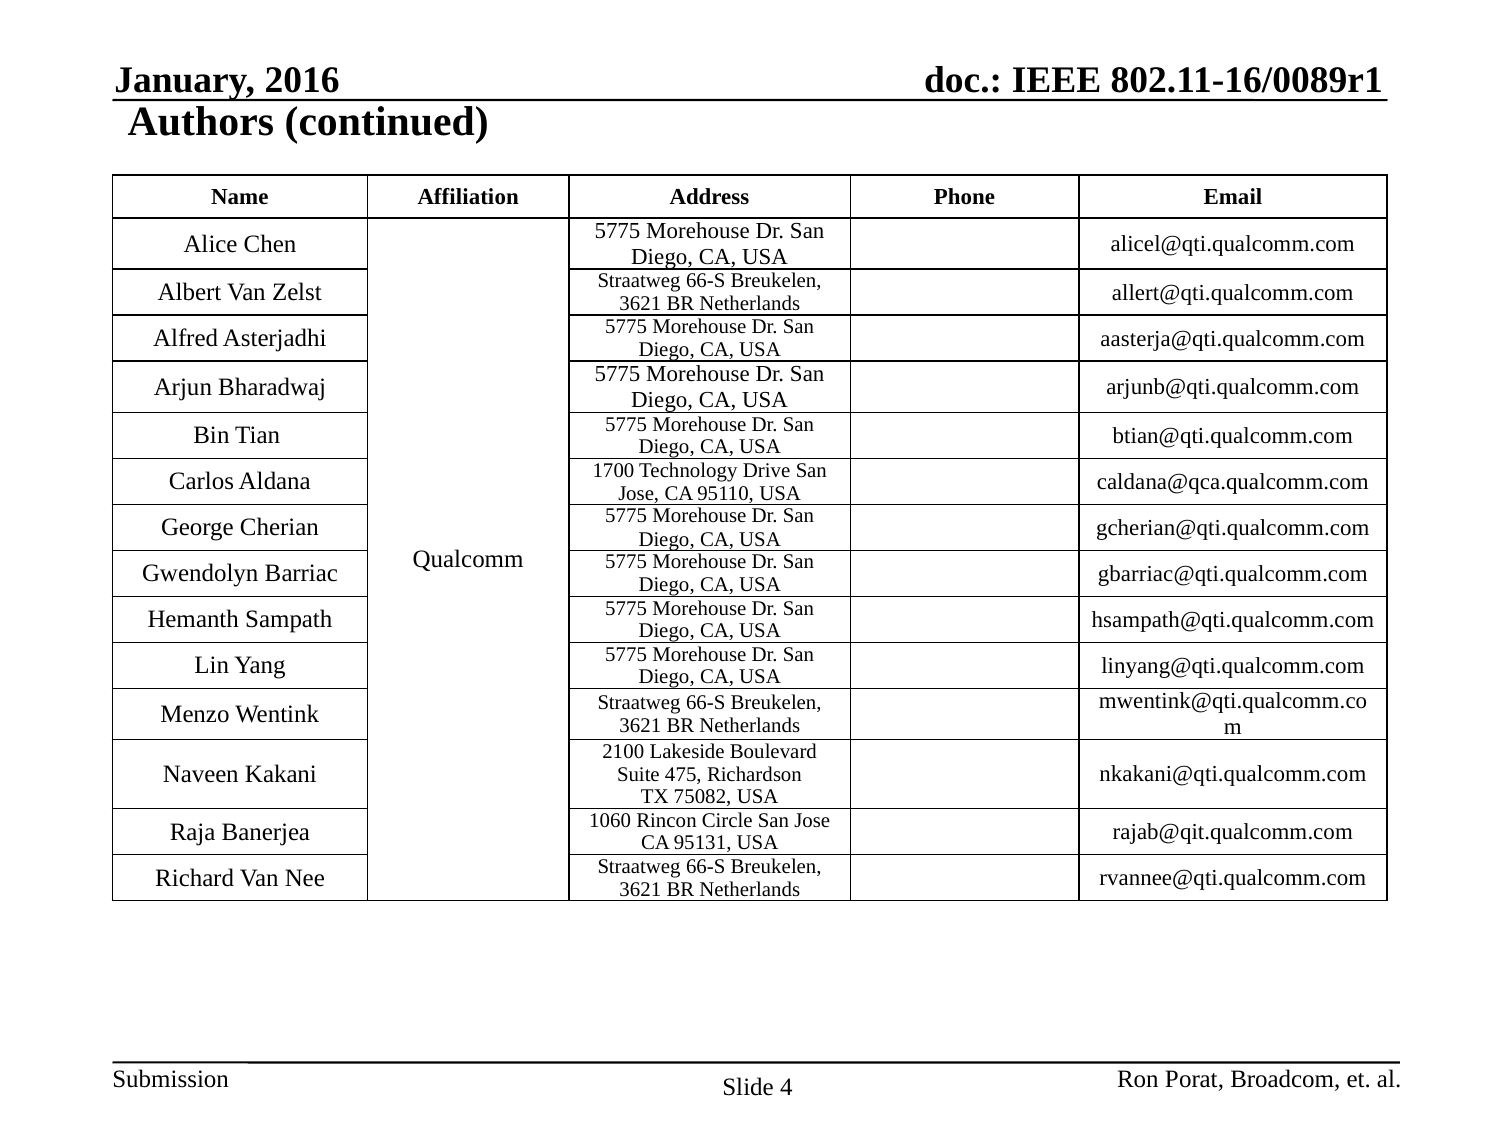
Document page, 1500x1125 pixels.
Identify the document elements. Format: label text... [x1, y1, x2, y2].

table_cell 5775 Morehouse Dr. San Diego, CA, USA [570, 643, 850, 688]
table_cell 5775 Morehouse Dr. San Diego, CA, USA [570, 551, 850, 596]
table_header Address [570, 176, 850, 217]
table_cell Hemanth Sampath [113, 597, 367, 642]
table_cell Naveen Kakani [113, 740, 367, 808]
table_cell Bin Tian [113, 413, 367, 458]
table_cell [851, 362, 1078, 412]
table_cell allert@qti.qualcomm.com [1080, 270, 1386, 314]
table_cell [851, 855, 1078, 900]
table_cell rvannee@qti.qualcomm.com [1080, 855, 1386, 900]
table_cell Lin Yang [113, 643, 367, 688]
table_cell Arjun Bharadwaj [113, 362, 367, 412]
table_cell nkakani@qti.qualcomm.com [1080, 740, 1386, 808]
table_cell mwentink@qti.qualcomm.com [1080, 689, 1386, 739]
table_cell [851, 270, 1078, 314]
table_cell [851, 643, 1078, 688]
table_cell [851, 809, 1078, 854]
table_cell 5775 Morehouse Dr. San Diego, CA, USA [570, 505, 850, 550]
table_cell [851, 689, 1078, 739]
table_header Affiliation [368, 176, 568, 217]
table_cell Richard Van Nee [113, 855, 367, 900]
table_cell 1060 Rincon Circle San Jose CA 95131, USA [570, 809, 850, 854]
table_header Phone [851, 176, 1078, 217]
table_cell Menzo Wentink [113, 689, 367, 739]
table_cell [851, 219, 1078, 268]
table_cell btian@qti.qualcomm.com [1080, 413, 1386, 458]
table_cell Straatweg 66-S Breukelen, 3621 BR Netherlands [570, 270, 850, 314]
table_cell Albert Van Zelst [113, 270, 367, 314]
table_cell [851, 459, 1078, 504]
table_cell Gwendolyn Barriac [113, 551, 367, 596]
footer Ron Porat, Broadcom, et. al. [1113, 1061, 1402, 1093]
table_cell [851, 551, 1078, 596]
table_cell George Cherian [113, 505, 367, 550]
table_cell arjunb@qti.qualcomm.com [1080, 362, 1386, 412]
table_cell Straatweg 66-S Breukelen, 3621 BR Netherlands [570, 689, 850, 739]
table_cell linyang@qti.qualcomm.com [1080, 643, 1386, 688]
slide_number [114, 54, 342, 99]
table_cell Raja Banerjea [113, 809, 367, 854]
table_header Name [113, 176, 367, 217]
table_cell 5775 Morehouse Dr. San Diego, CA, USA [570, 597, 850, 642]
table_cell aasterja@qti.qualcomm.com [1080, 316, 1386, 360]
table_header Email [1080, 176, 1386, 217]
table_cell [851, 505, 1078, 550]
table_cell [851, 316, 1078, 360]
table_cell 5775 Morehouse Dr. San Diego, CA, USA [570, 413, 850, 458]
table_cell 5775 Morehouse Dr. San Diego, CA, USA [570, 219, 850, 268]
table_cell Straatweg 66-S Breukelen, 3621 BR Netherlands [570, 855, 850, 900]
table_cell Carlos Aldana [113, 459, 367, 504]
title Authors (continued) [112, 99, 1388, 138]
table_cell [851, 413, 1078, 458]
table_cell 2100 Lakeside Boulevard Suite 475, Richardson TX 75082, USA [570, 740, 850, 808]
table_cell gcherian@qti.qualcomm.com [1080, 505, 1386, 550]
table_cell Alfred Asterjadhi [113, 316, 367, 360]
table_cell rajab@qit.qualcomm.com [1080, 809, 1386, 854]
table_cell Qualcomm [368, 219, 568, 900]
table_cell [851, 597, 1078, 642]
table_cell 5775 Morehouse Dr. San Diego, CA, USA [570, 362, 850, 412]
table_cell gbarriac@qti.qualcomm.com [1080, 551, 1386, 596]
table_cell caldana@qca.qualcomm.com [1080, 459, 1386, 504]
slide_number Slide 4 [713, 1069, 802, 1101]
table_cell hsampath@qti.qualcomm.com [1080, 597, 1386, 642]
table_cell [851, 740, 1078, 808]
table_cell 1700 Technology Drive San Jose, CA 95110, USA [570, 459, 850, 504]
table_cell alicel@qti.qualcomm.com [1080, 219, 1386, 268]
table_cell Alice Chen [113, 219, 367, 268]
table_cell 5775 Morehouse Dr. San Diego, CA, USA [570, 316, 850, 360]
